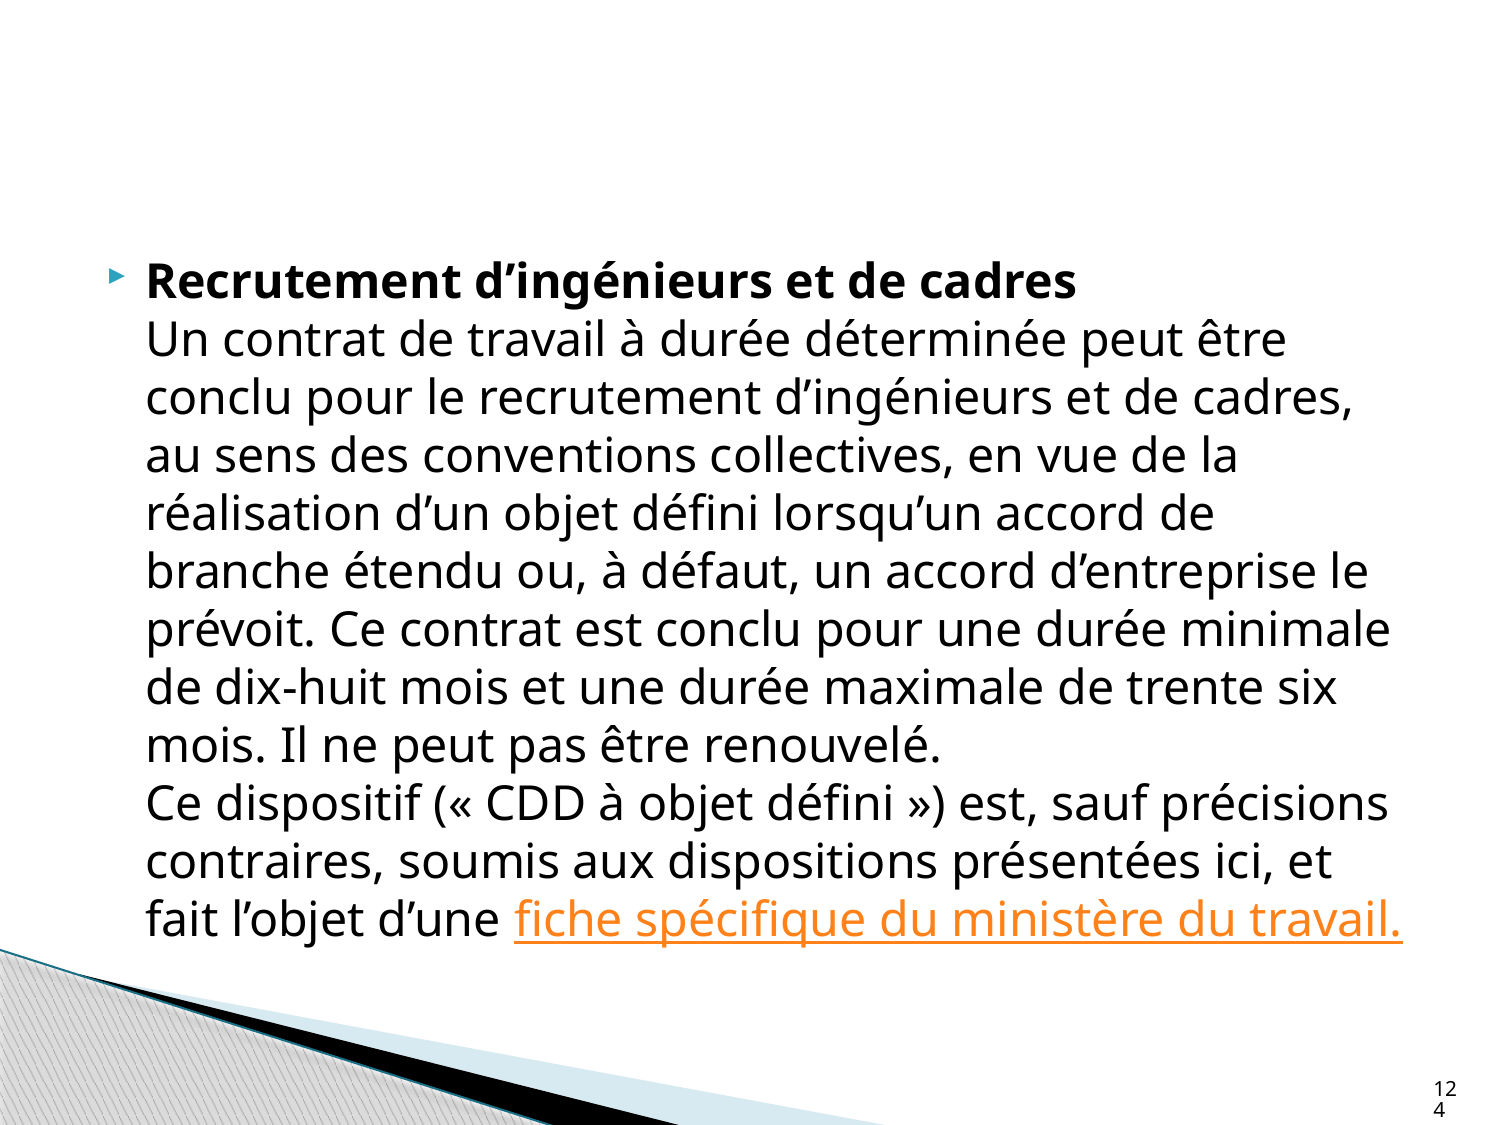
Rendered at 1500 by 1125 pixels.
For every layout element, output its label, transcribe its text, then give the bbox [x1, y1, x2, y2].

slide_number 124 [1418, 1051, 1479, 1112]
list Recrutement d’ingénieurs et de cadres Un contrat de travail à durée déterminée peut être conclu pour le recrutement d’ingénieurs et de cadres, au sens des conventions collectives, en vue de la réalisation d’un objet défini lorsqu’un accord de branche étendu ou, à défaut, un accord d’entreprise le prévoit. Ce contrat est conclu pour une durée minimale de dix-huit mois et une durée maximale de trente six mois. Il ne peut pas être renouvelé. Ce dispositif (« CDD à objet défini ») est, sauf précisions contraires, soumis aux dispositions présentées ici, et fait l’objet d’une fiche spécifique du ministère du travail. [75, 243, 1425, 986]
